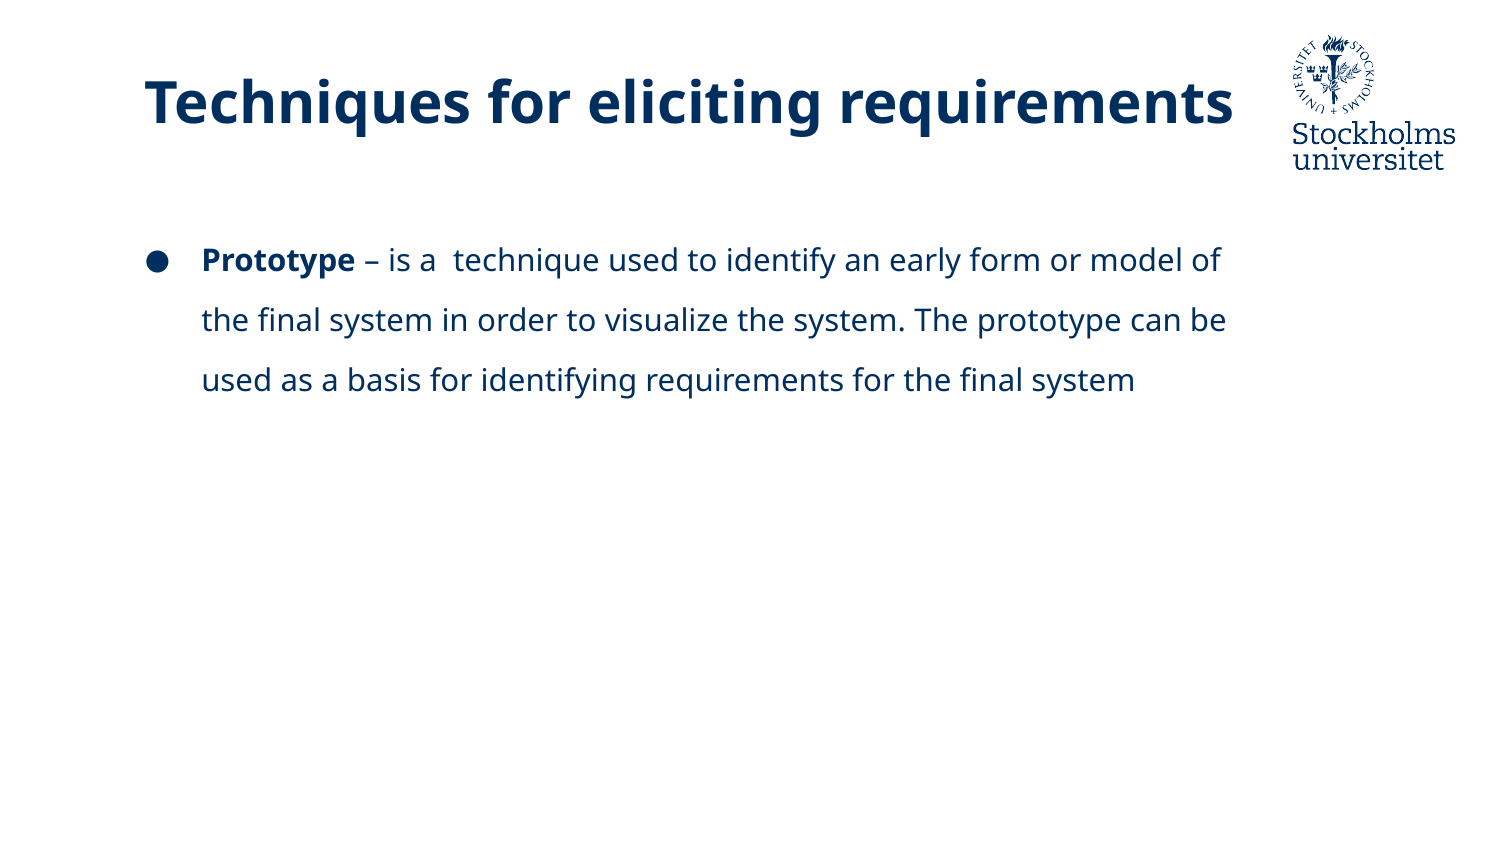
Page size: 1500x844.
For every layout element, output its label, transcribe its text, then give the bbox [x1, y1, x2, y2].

title Techniques for eliciting requirements [129, 57, 1254, 156]
picture [1293, 35, 1455, 170]
list Prototype – is a technique used to identify an early form or model of the final system in order to visualize the system. The prototype can be used as a basis for identifying requirements for the final system [129, 209, 1254, 741]
